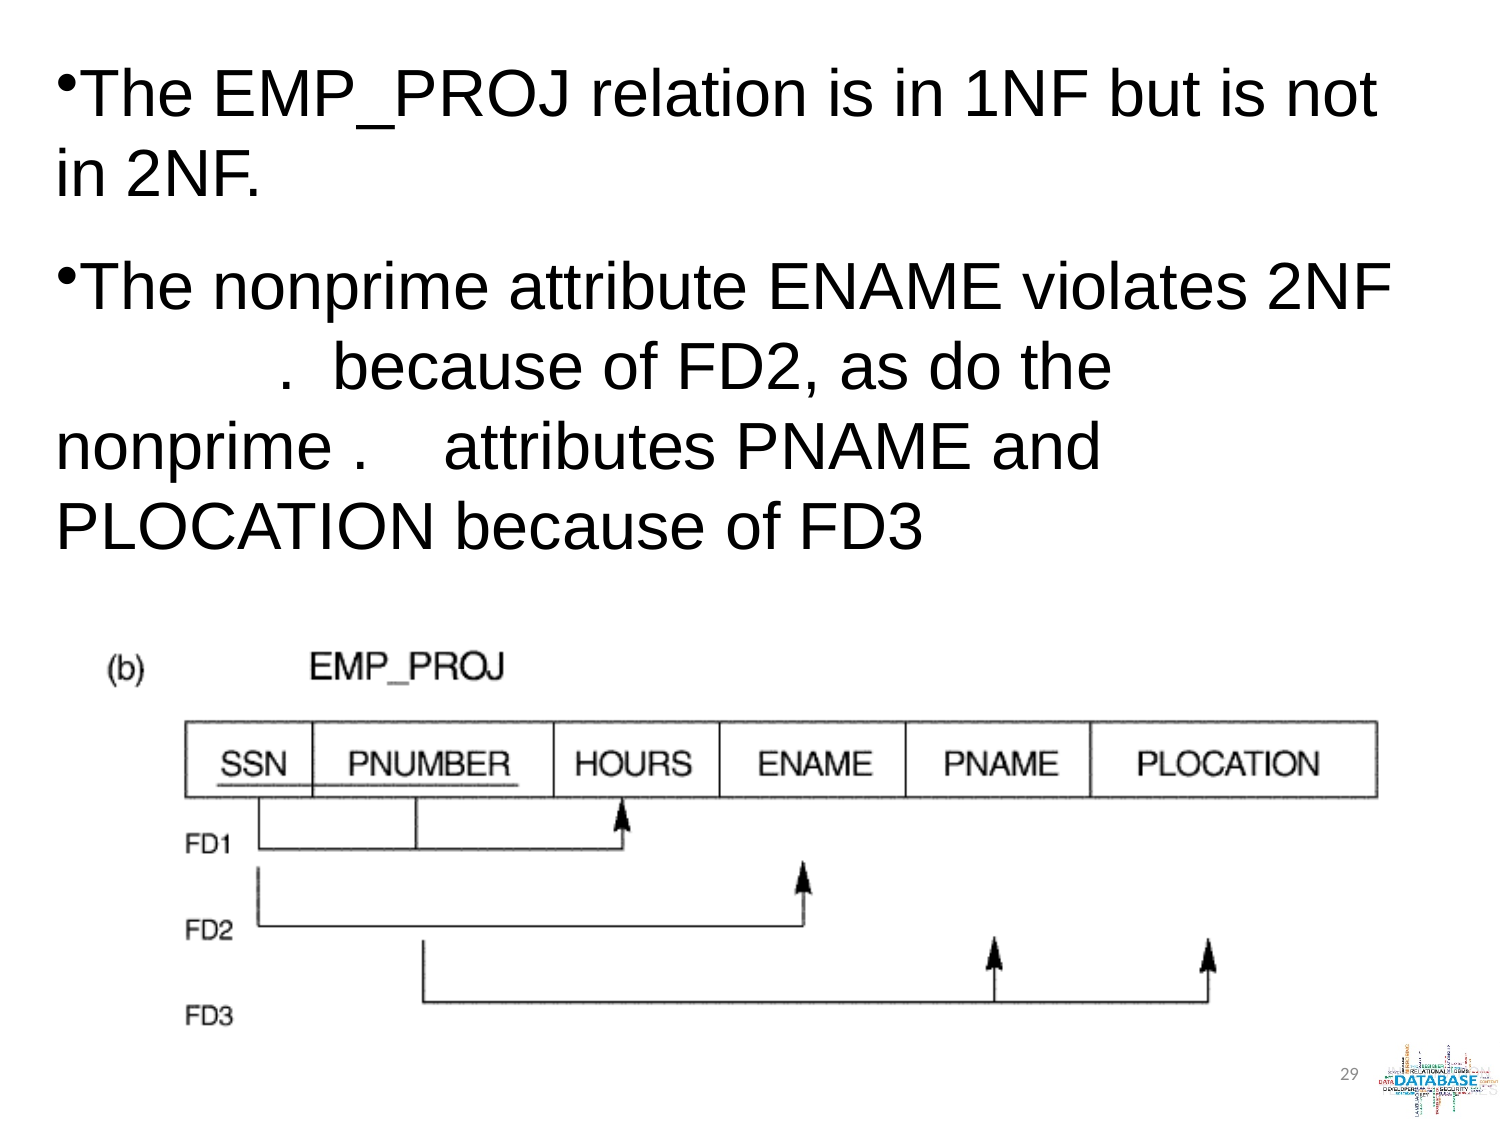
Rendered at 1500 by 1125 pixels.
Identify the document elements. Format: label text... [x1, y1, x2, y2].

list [100, 645, 1388, 1055]
text_box The EMP_PROJ relation is in 1NF but is not in 2NF. The nonprime attribute ENAME violates 2NF . because of FD2, as do the nonprime . attributes PNAME and PLOCATION because of FD3 [41, 42, 1424, 571]
picture [1373, 1042, 1500, 1119]
slide_number 29 [1059, 1055, 1374, 1103]
